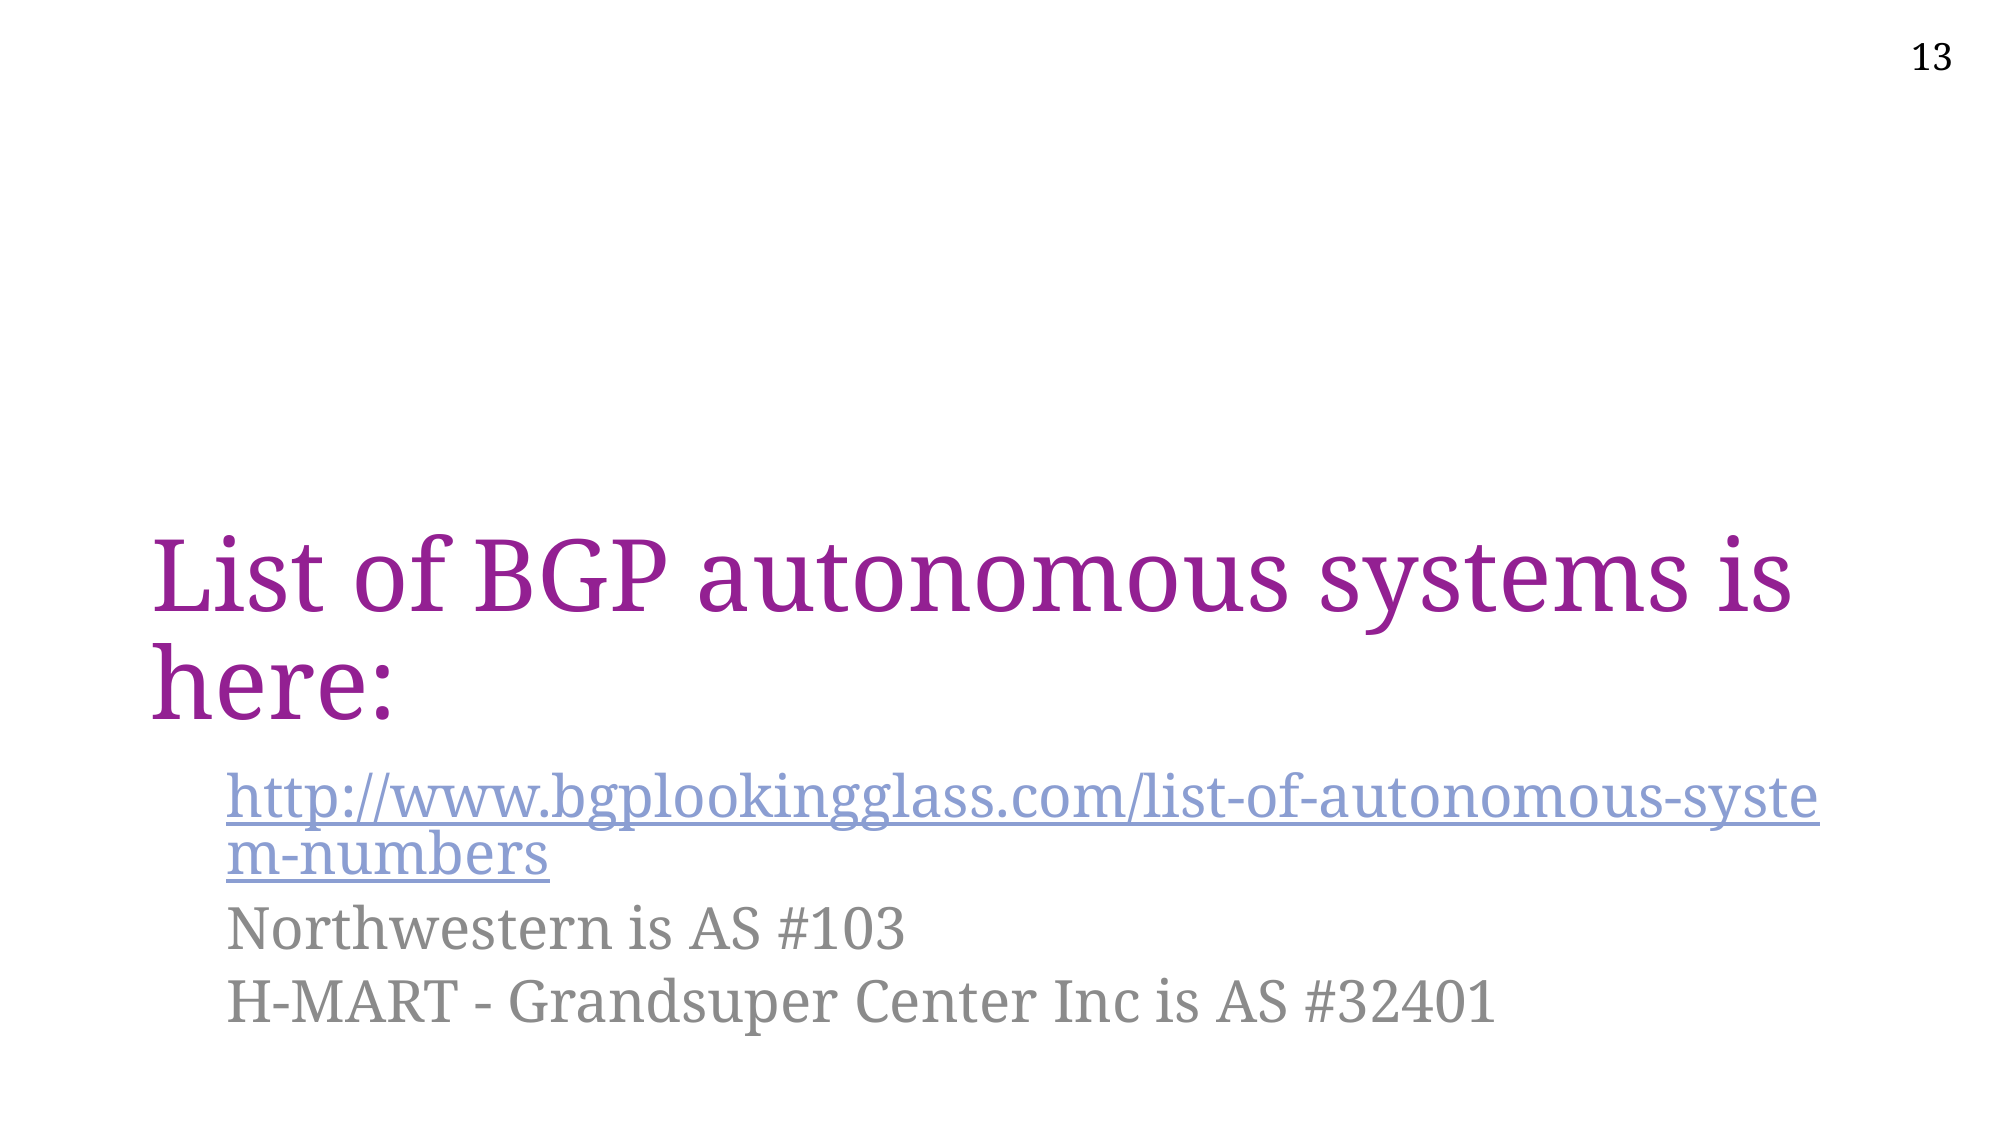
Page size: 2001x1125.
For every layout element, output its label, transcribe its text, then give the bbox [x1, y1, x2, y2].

title List of BGP autonomous systems is here: [136, 280, 1862, 749]
list http://www.bgplookingglass.com/list-of-autonomous-system-numbers Northwestern is AS #103 H-MART - Grandsuper Center Inc is AS #32401 [136, 752, 1862, 999]
